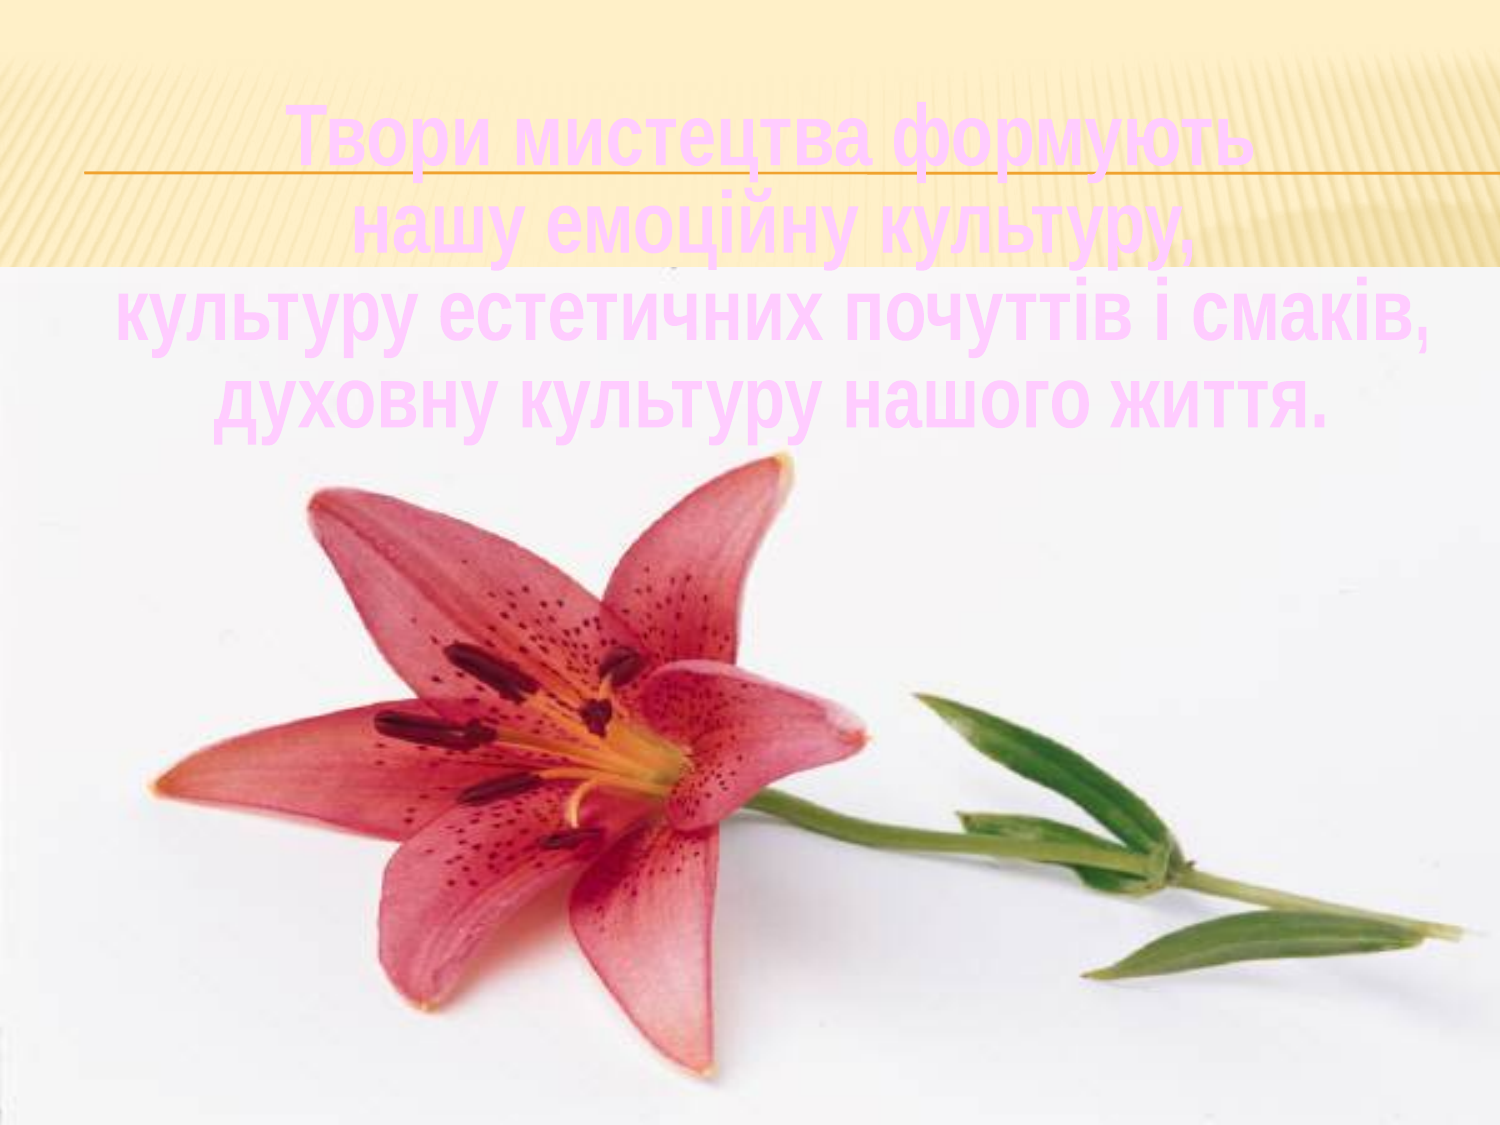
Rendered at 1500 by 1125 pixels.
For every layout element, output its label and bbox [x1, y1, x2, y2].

picture [0, 266, 1500, 1125]
